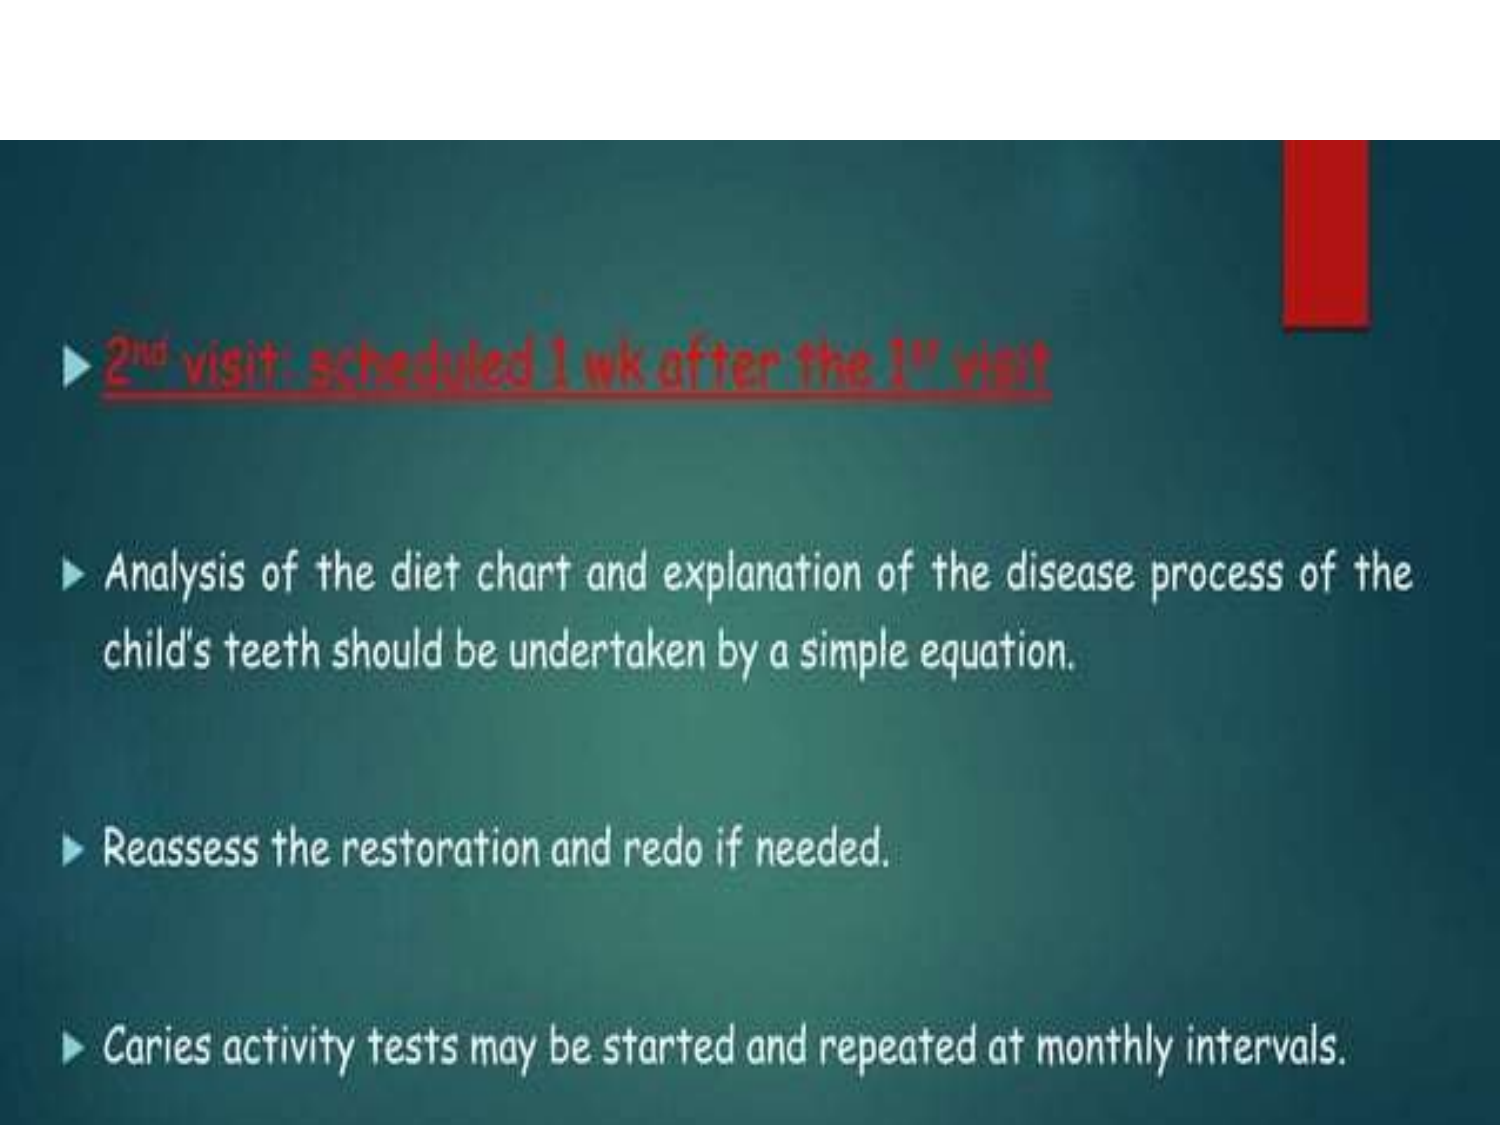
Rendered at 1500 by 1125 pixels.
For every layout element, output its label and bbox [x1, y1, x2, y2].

picture [0, 139, 1500, 1125]
